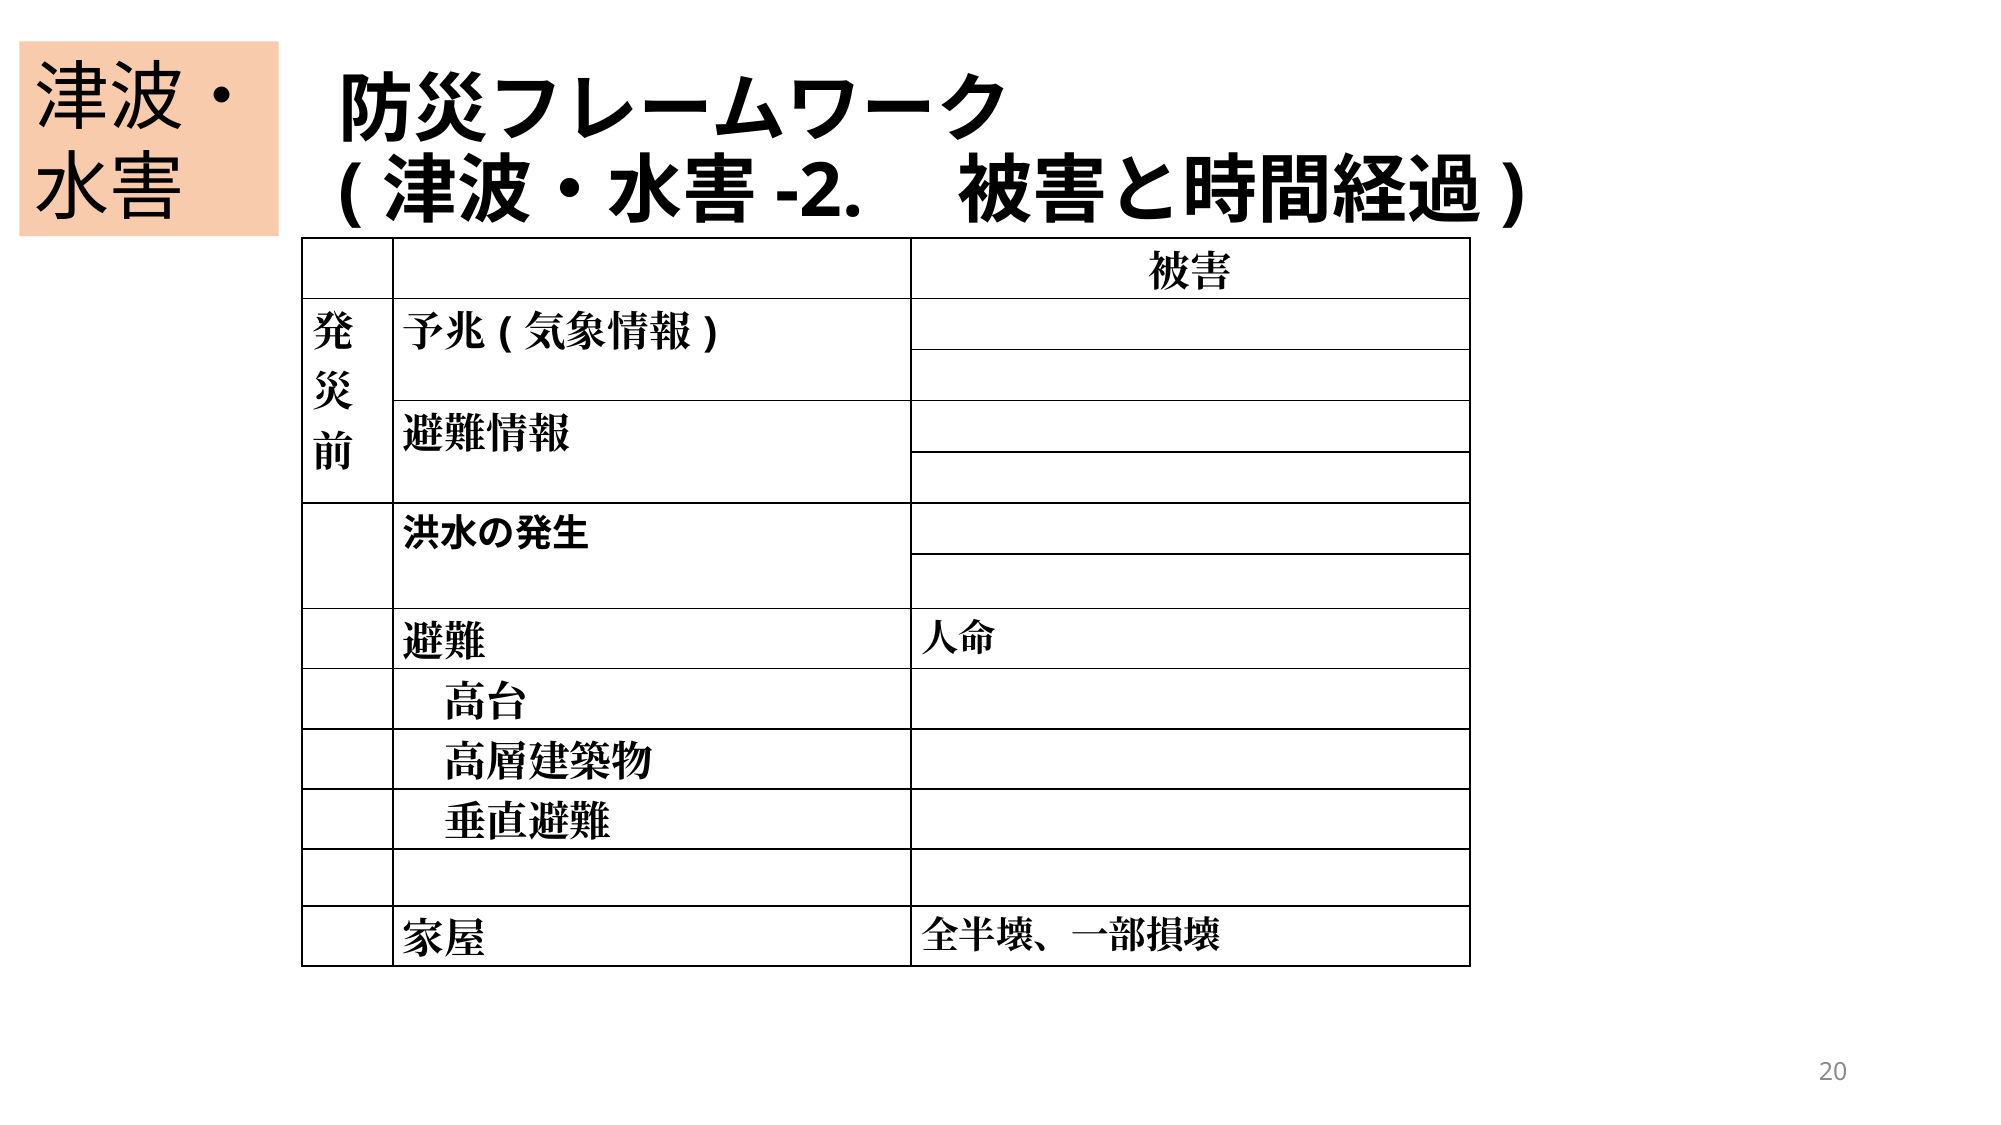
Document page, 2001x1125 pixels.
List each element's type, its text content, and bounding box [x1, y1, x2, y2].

table_header [303, 239, 392, 298]
table_cell [912, 669, 1469, 728]
table_cell [912, 453, 1469, 502]
table_cell [303, 669, 392, 728]
table_cell 避難情報 [394, 401, 910, 502]
table_cell [912, 790, 1469, 848]
text_box 防災フレームワーク (津波・水害-2. 被害と時間経過) [324, 63, 1938, 217]
table_cell [303, 790, 392, 848]
table_header 被害 [912, 239, 1469, 298]
table_header [394, 239, 910, 298]
table_cell [303, 609, 392, 668]
slide_number 20 [1412, 1042, 1863, 1103]
table_cell 人命 [912, 609, 1469, 668]
table_cell 予兆(気象情報) [394, 299, 910, 400]
table_cell [303, 730, 392, 788]
table_cell [912, 504, 1469, 553]
table_cell [394, 850, 910, 905]
table_cell [303, 850, 392, 905]
table_cell 高台 [394, 669, 910, 728]
table_cell 家屋 [394, 907, 910, 965]
table_cell 避難 [394, 609, 910, 668]
table_cell [912, 350, 1469, 400]
table_cell [303, 504, 392, 608]
table_cell [912, 730, 1469, 788]
table_cell 高層建築物 [394, 730, 910, 788]
table_cell [912, 401, 1469, 451]
table_cell [912, 299, 1469, 349]
table_cell 垂直避難 [394, 790, 910, 848]
table_cell 発災前 [303, 299, 392, 502]
text_box 津波・水害 [19, 41, 279, 237]
table_cell [912, 555, 1469, 608]
table_cell 全半壊、一部損壊 [912, 907, 1469, 965]
table_cell 洪水の発生 [394, 504, 910, 608]
table_cell [303, 907, 392, 965]
table_cell [912, 850, 1469, 905]
